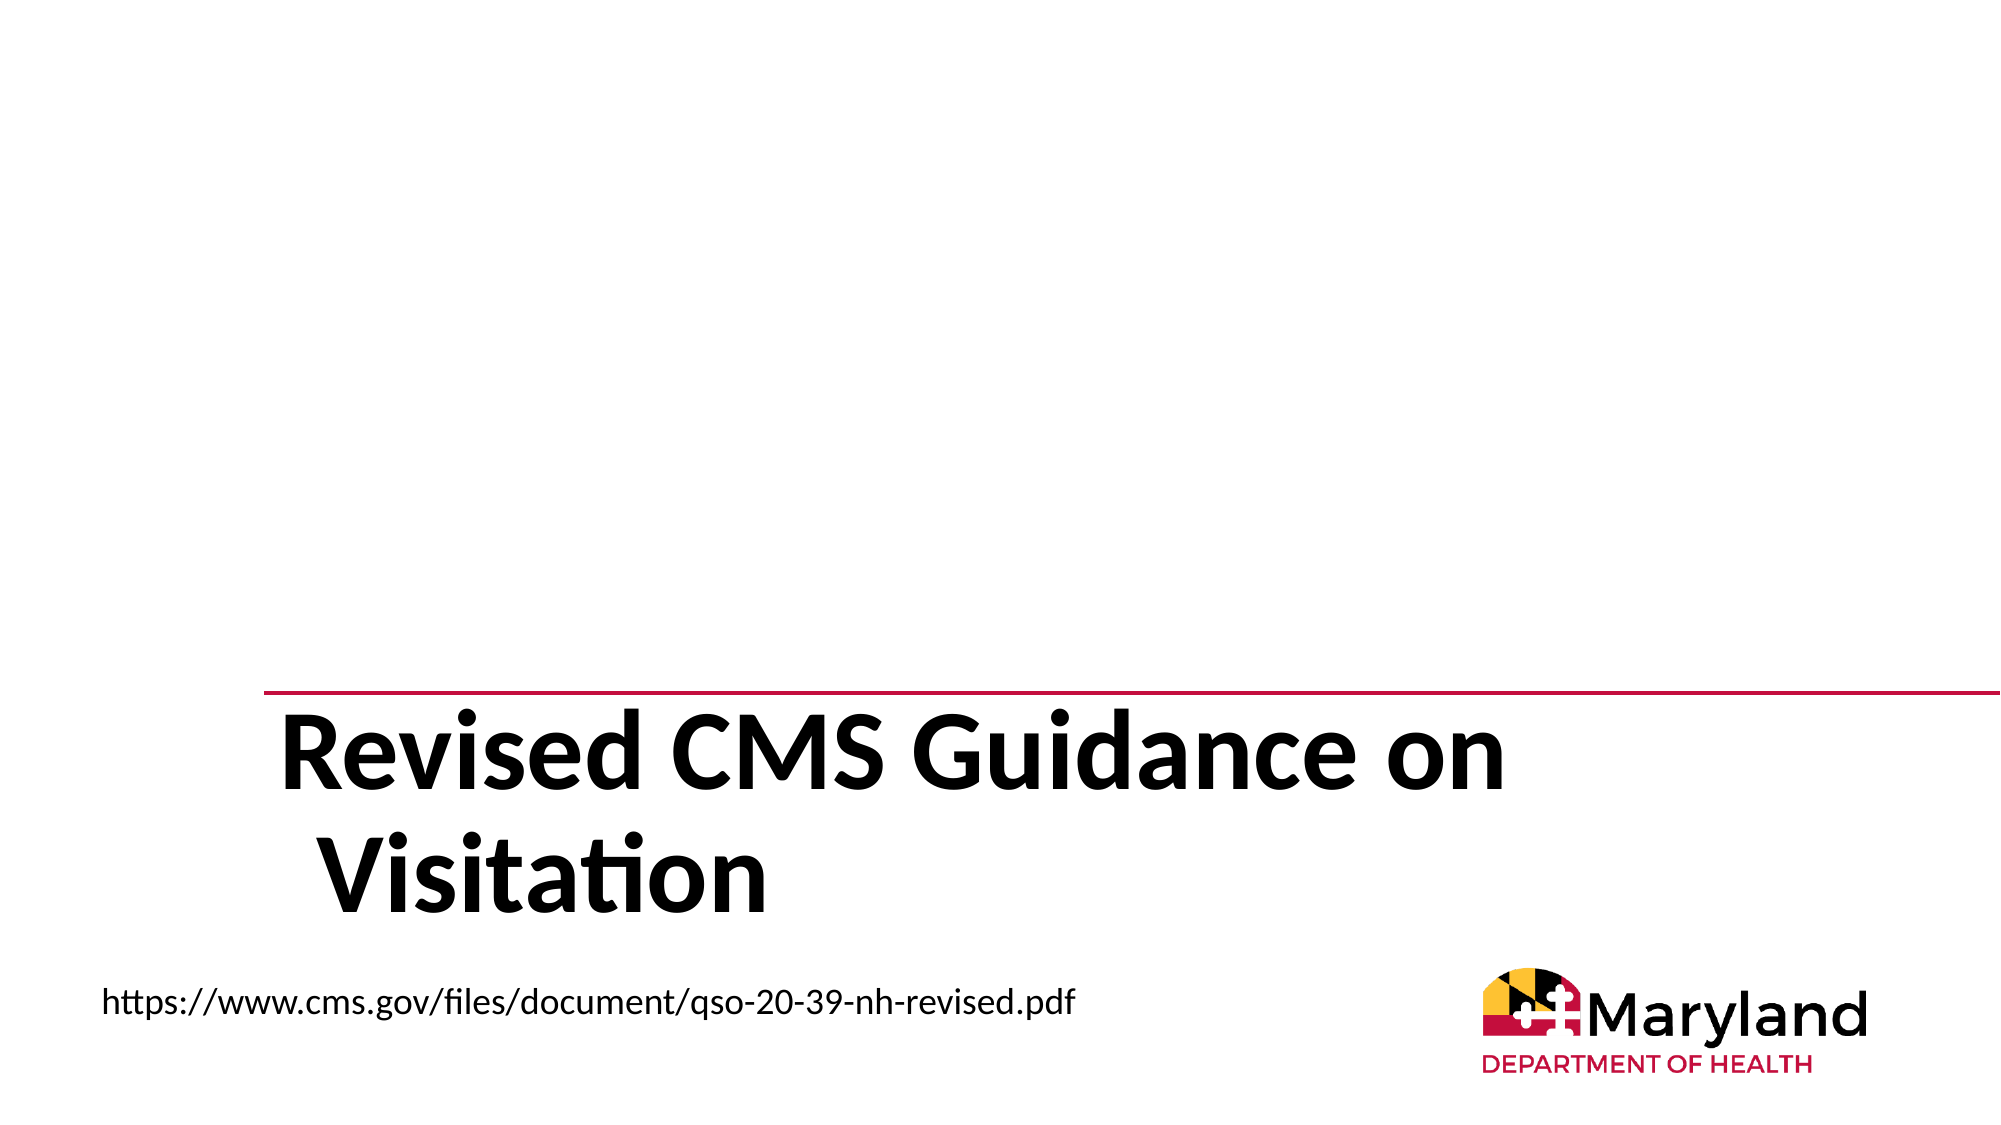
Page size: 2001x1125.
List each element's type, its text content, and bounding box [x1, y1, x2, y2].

list Revised CMS Guidance on Visitation [264, 682, 2000, 809]
picture [1473, 958, 1866, 1073]
text_box https://www.cms.gov/files/document/qso-20-39-nh-revised.pdf [86, 969, 1225, 1030]
